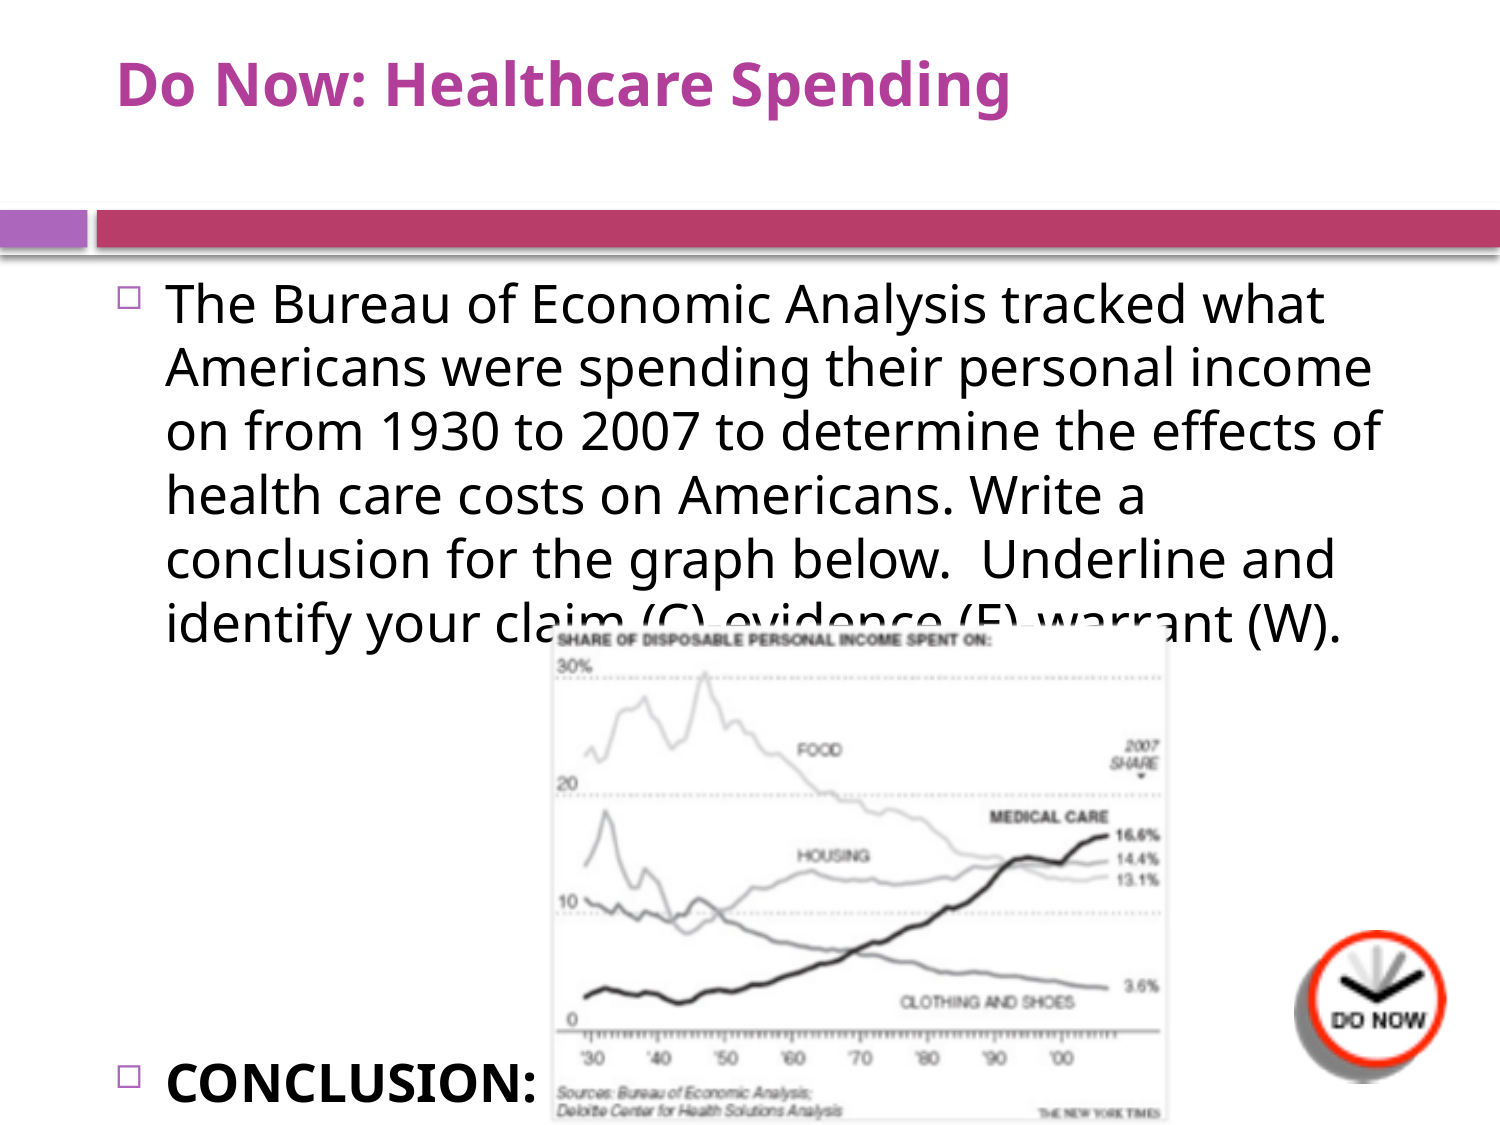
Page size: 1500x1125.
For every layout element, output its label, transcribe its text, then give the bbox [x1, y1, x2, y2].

picture [549, 622, 1172, 1125]
list The Bureau of Economic Analysis tracked what Americans were spending their personal income on from 1930 to 2007 to determine the effects of health care costs on Americans. Write a conclusion for the graph below. Underline and identify your claim (C)-evidence (E)-warrant (W). CONCLUSION: [100, 262, 1438, 1125]
picture [1293, 929, 1458, 1084]
title Do Now: Healthcare Spending [100, 37, 1438, 200]
